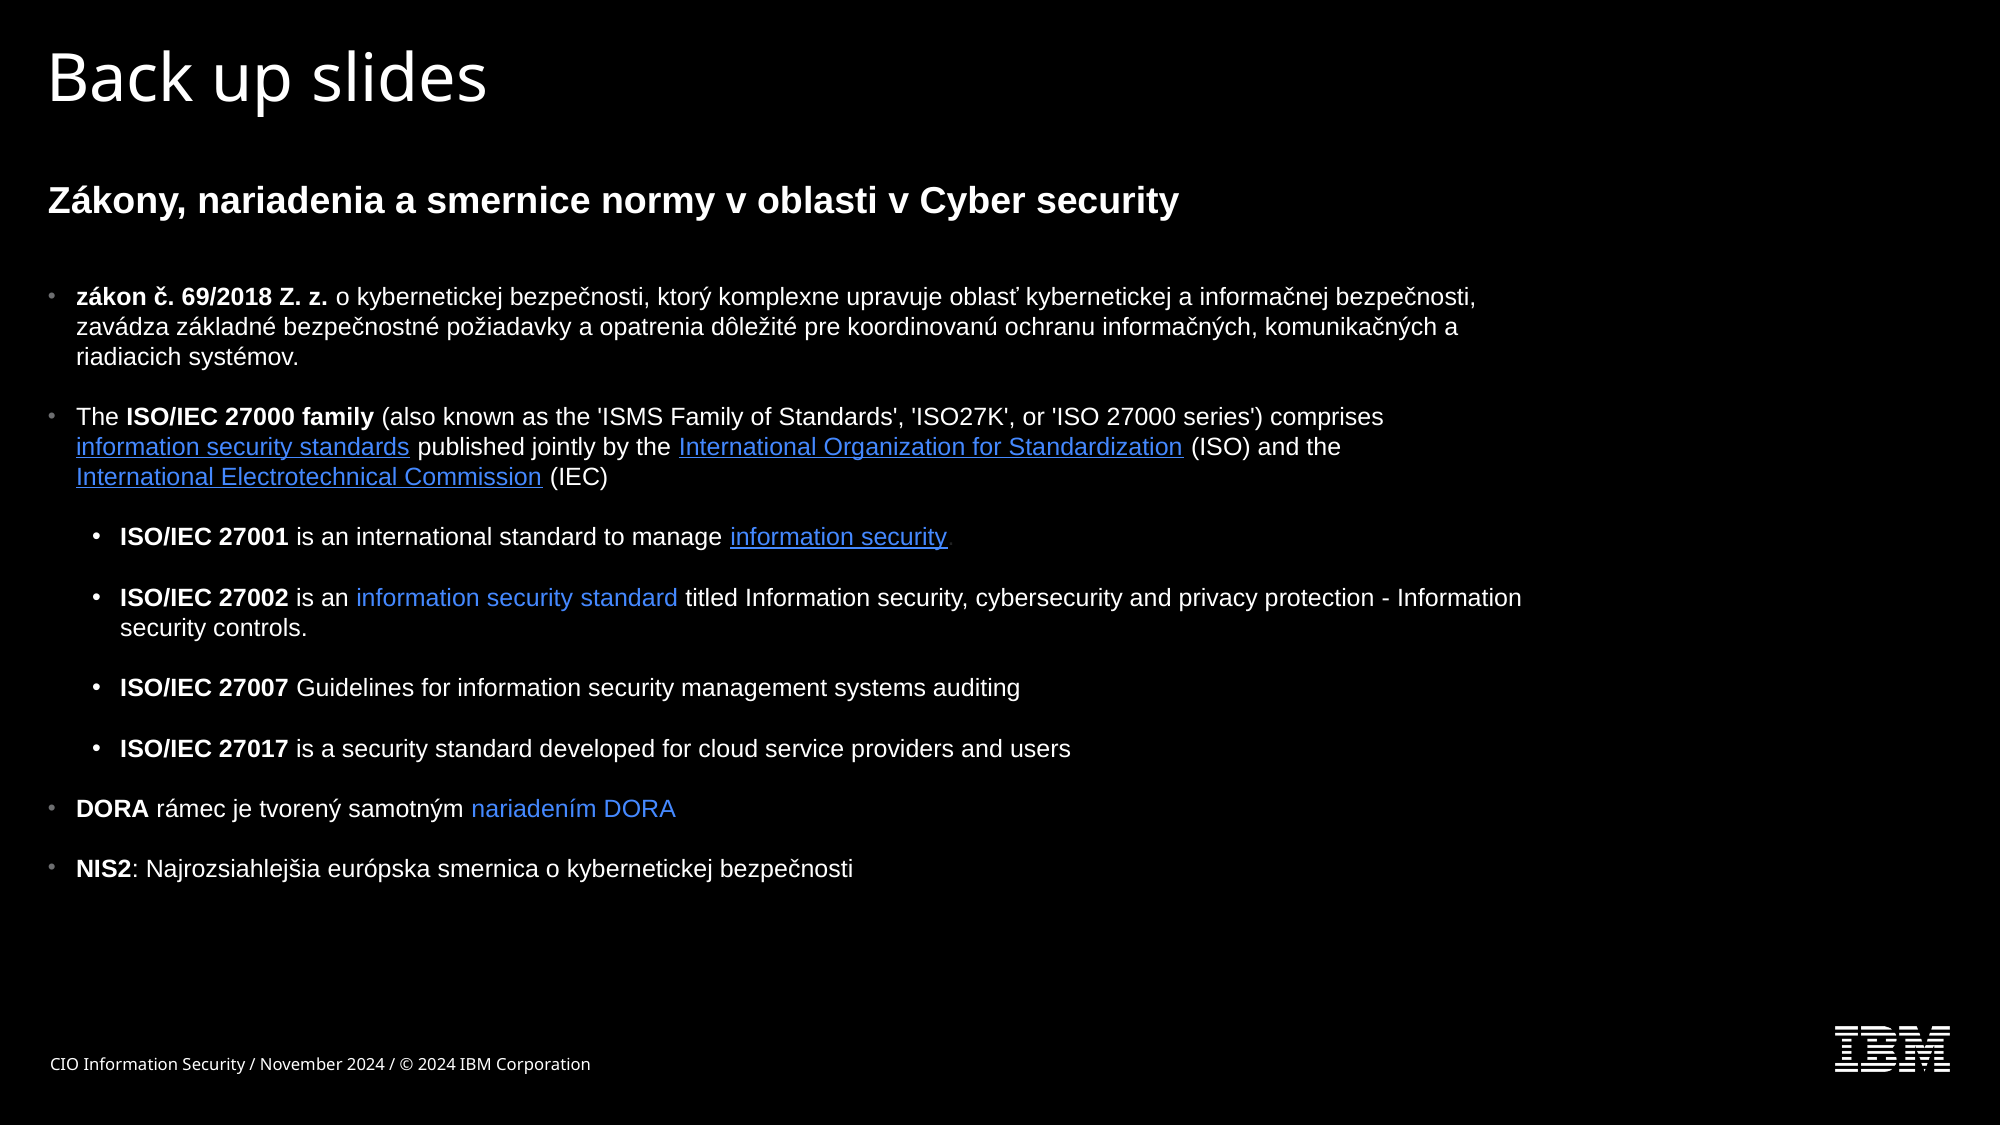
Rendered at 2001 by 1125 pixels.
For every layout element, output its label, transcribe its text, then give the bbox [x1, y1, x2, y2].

title Back up slides [46, 43, 950, 220]
list Zákony, nariadenia a smernice normy v oblasti v Cyber security zákon č. 69/2018 Z. z. o kybernetickej bezpečnosti, ktorý komplexne upravuje oblasť kybernetickej a informačnej bezpečnosti, zavádza základné bezpečnostné požiadavky a opatrenia dôležité pre koordinovanú ochranu informačných, komunikačných a riadiacich systémov. The ISO/IEC 27000 family (also known as the 'ISMS Family of Standards', 'ISO27K', or 'ISO 27000 series') comprises information security standards published jointly by the International Organization for Standardization (ISO) and the International Electrotechnical Commission (IEC) ISO/IEC 27001 is an international standard to manage information security. ISO/IEC 27002 is an information security standard titled Information security, cybersecurity and privacy protection - Information security controls. ISO/IEC 27007 Guidelines for information security management systems auditing ISO/IEC 27017 is a security standard developed for cloud service providers and users DORA rámec je tvorený samotným nariadením DORA NIS2: Najrozsiahlejšia európska smernica o kybernetickej bezpečnosti [48, 175, 1567, 942]
footer CIO Information Security / November 2024 / © 2024 IBM Corporation [50, 1047, 950, 1084]
picture [1835, 1026, 1950, 1072]
